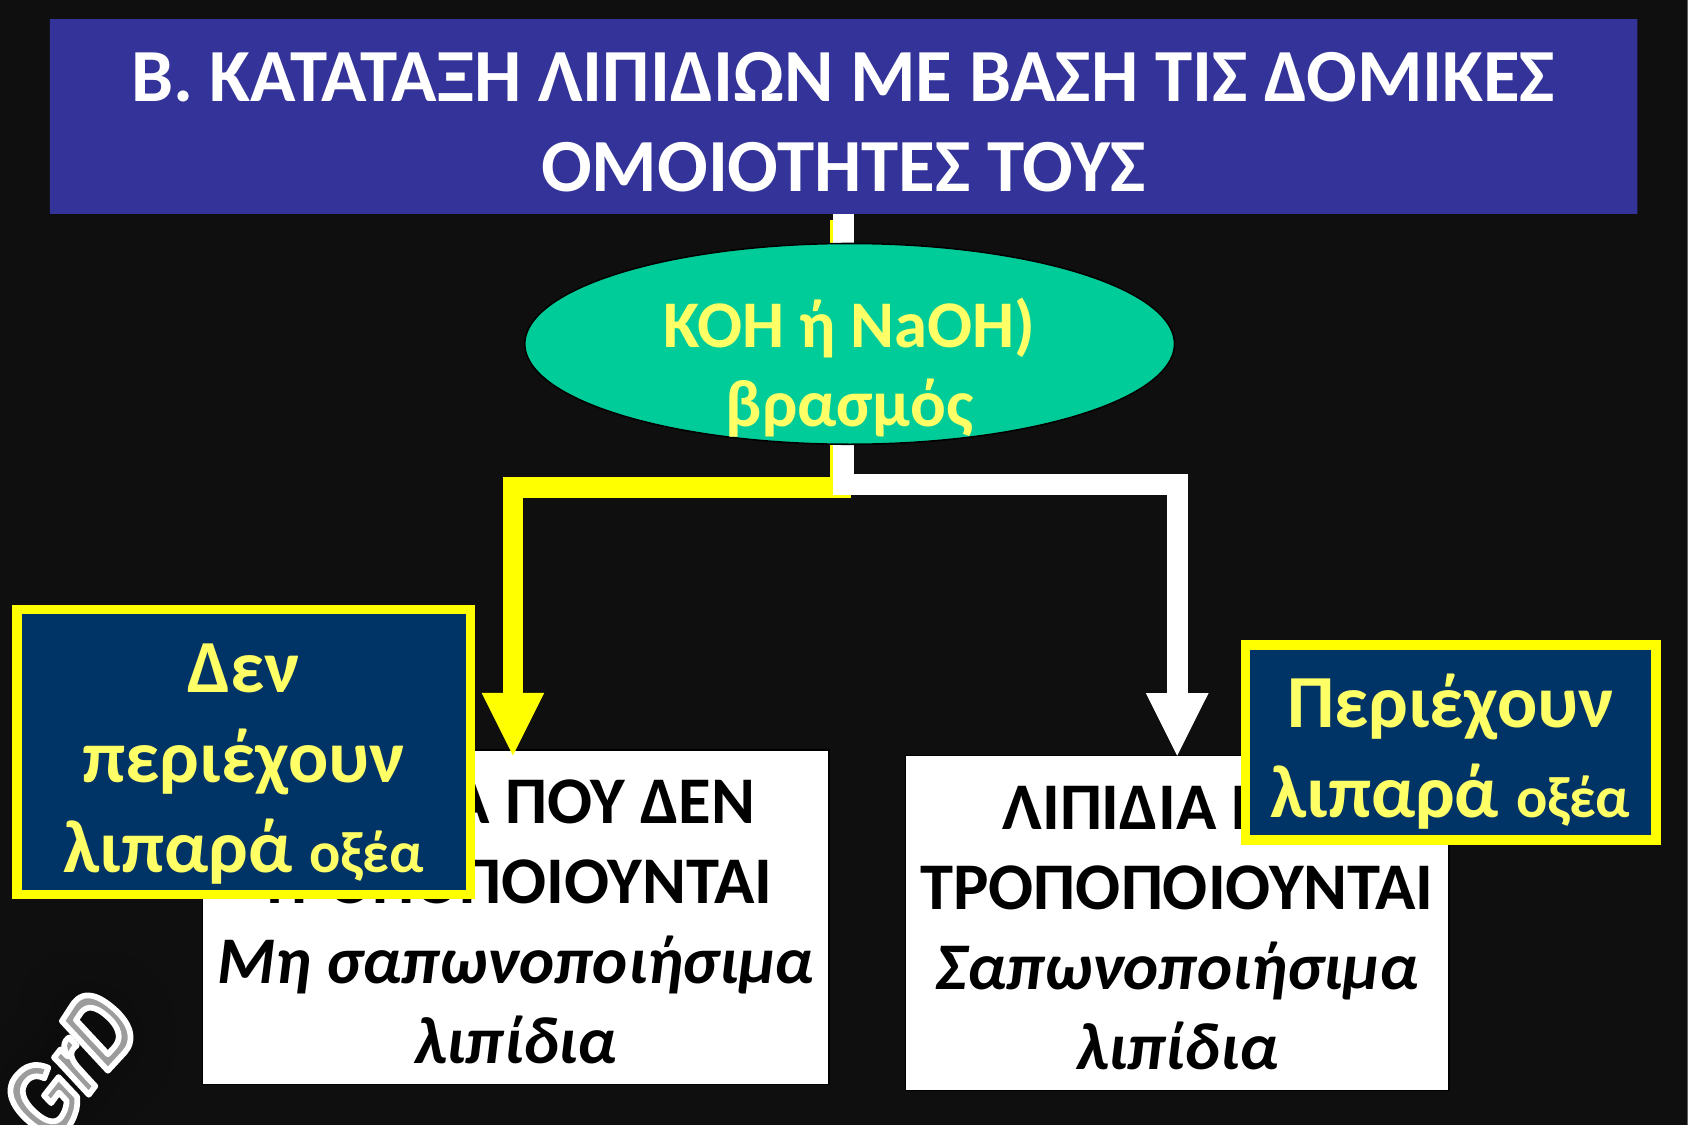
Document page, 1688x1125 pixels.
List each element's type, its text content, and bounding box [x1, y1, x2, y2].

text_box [408, 323, 734, 652]
text_box GrD [8, 1062, 80, 1125]
text_box ΛΙΠΙΔΙΑ ΠΟΥ ΔΕΝ ΤΡΟΠΟΠΟΙΟΥΝΤΑΙ Μη σαπωνοποιήσιμα λιπίδια [202, 749, 830, 1085]
text_box Β. ΚΑΤΑΤΑΞΗ ΛΙΠΙΔΙΩΝ ΜΕ ΒΑΣΗ ΤΙΣ ΔΟΜΙΚΕΣ ΟΜΟΙΟΤΗΤΕΣ ΤΟΥΣ [49, 19, 1638, 214]
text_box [739, 318, 1282, 653]
text_box Δεν περιέχουν λιπαρά οξέα [16, 609, 471, 895]
text_box Περιέχουν λιπαρά οξέα [1245, 645, 1656, 840]
text_box GrD [52, 993, 133, 1097]
text_box ΚΟΗ ή ΝaΟΗ) βρασμός [532, 243, 1162, 322]
text_box ΛΙΠΙΔΙΑ ΠΟΥ ΤΡΟΠΟΠΟΙΟΥΝΤΑΙ Σαπωνοποιήσιμα λιπίδια [905, 755, 1450, 1091]
